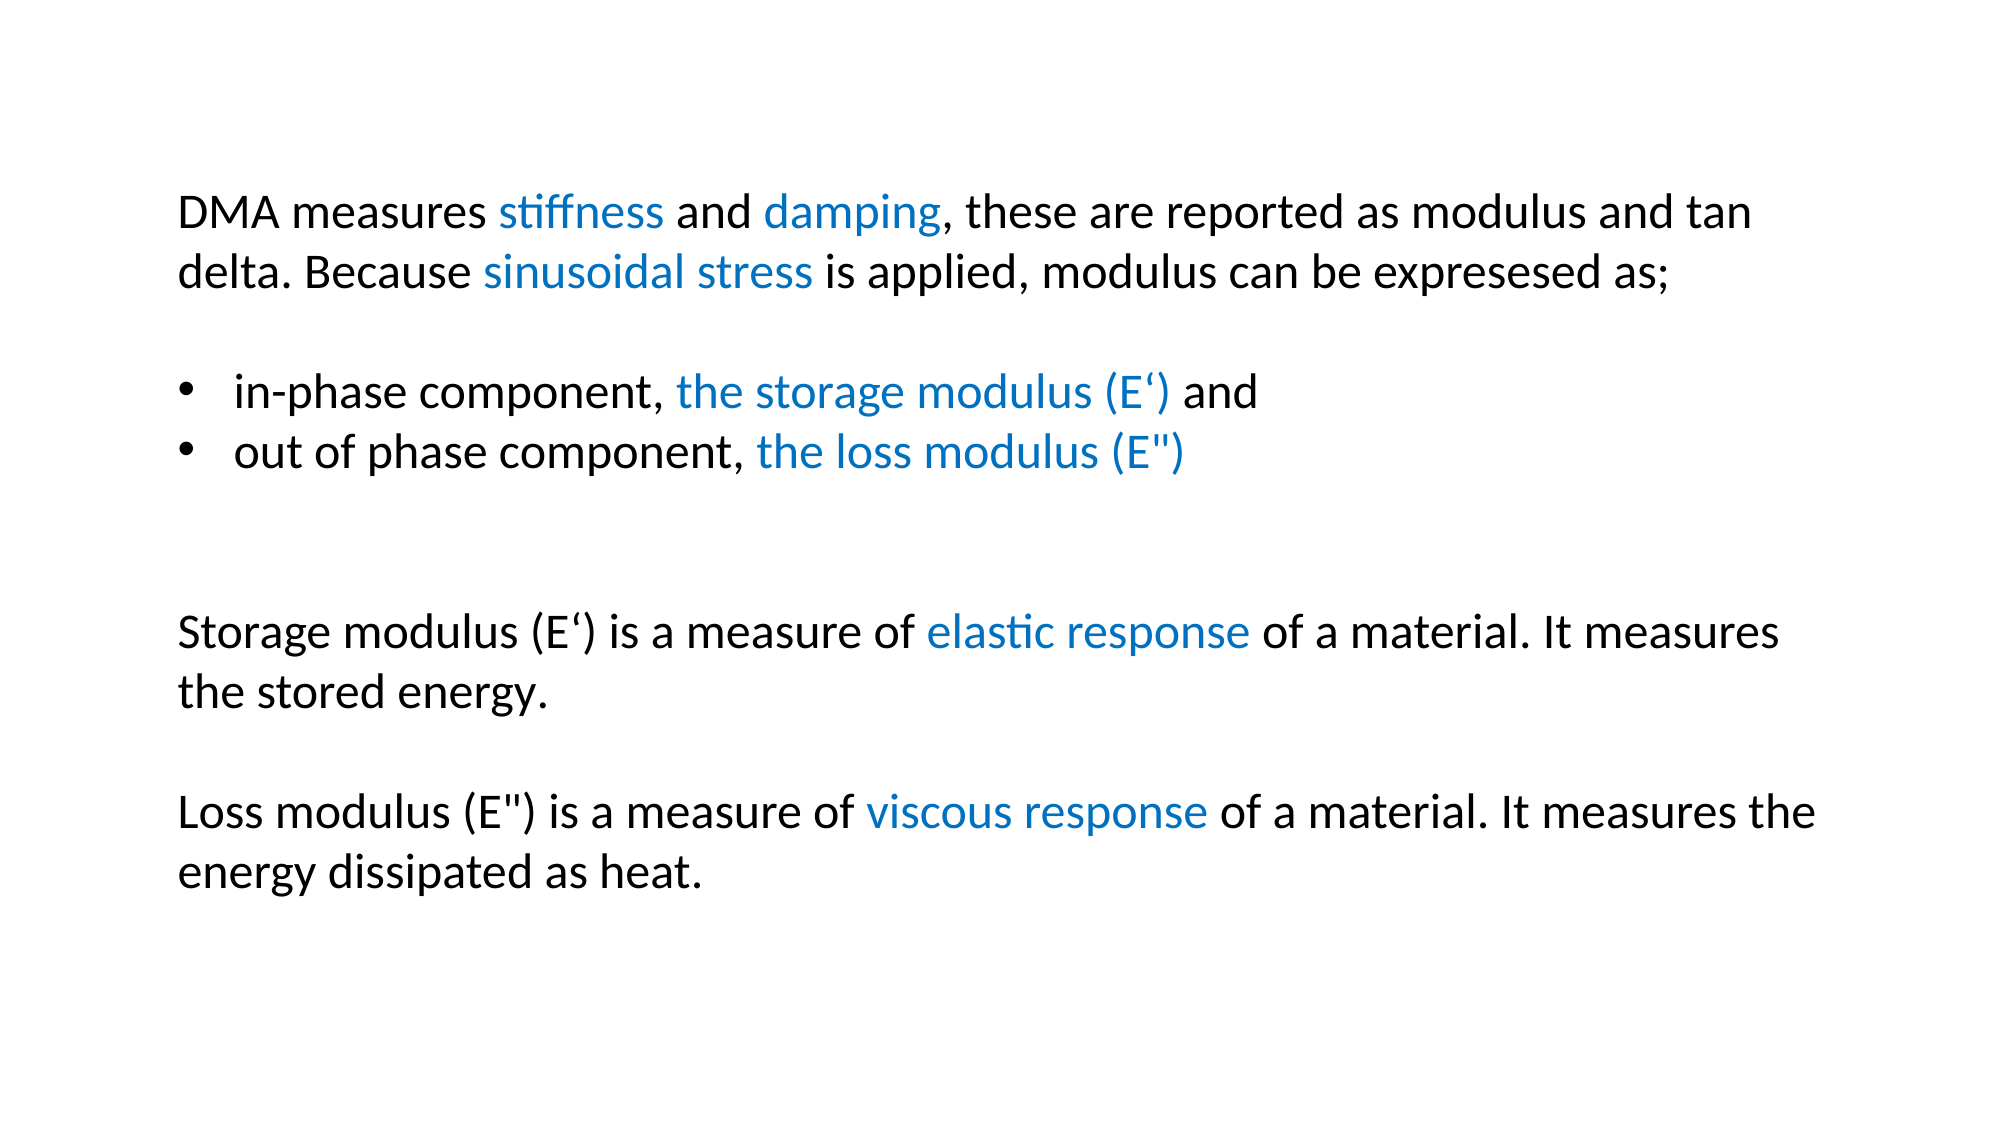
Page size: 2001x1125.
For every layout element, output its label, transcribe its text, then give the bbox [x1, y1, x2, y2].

text_box DMA measures stiffness and damping, these are reported as modulus and tan delta. Because sinusoidal stress is applied, modulus can be expresesed as; in-phase component, the storage modulus (E‘) and out of phase component, the loss modulus (E") Storage modulus (E‘) is a measure of elastic response of a material. It measures the stored energy. Loss modulus (E") is a measure of viscous response of a material. It measures the energy dissipated as heat. [162, 171, 1840, 966]
